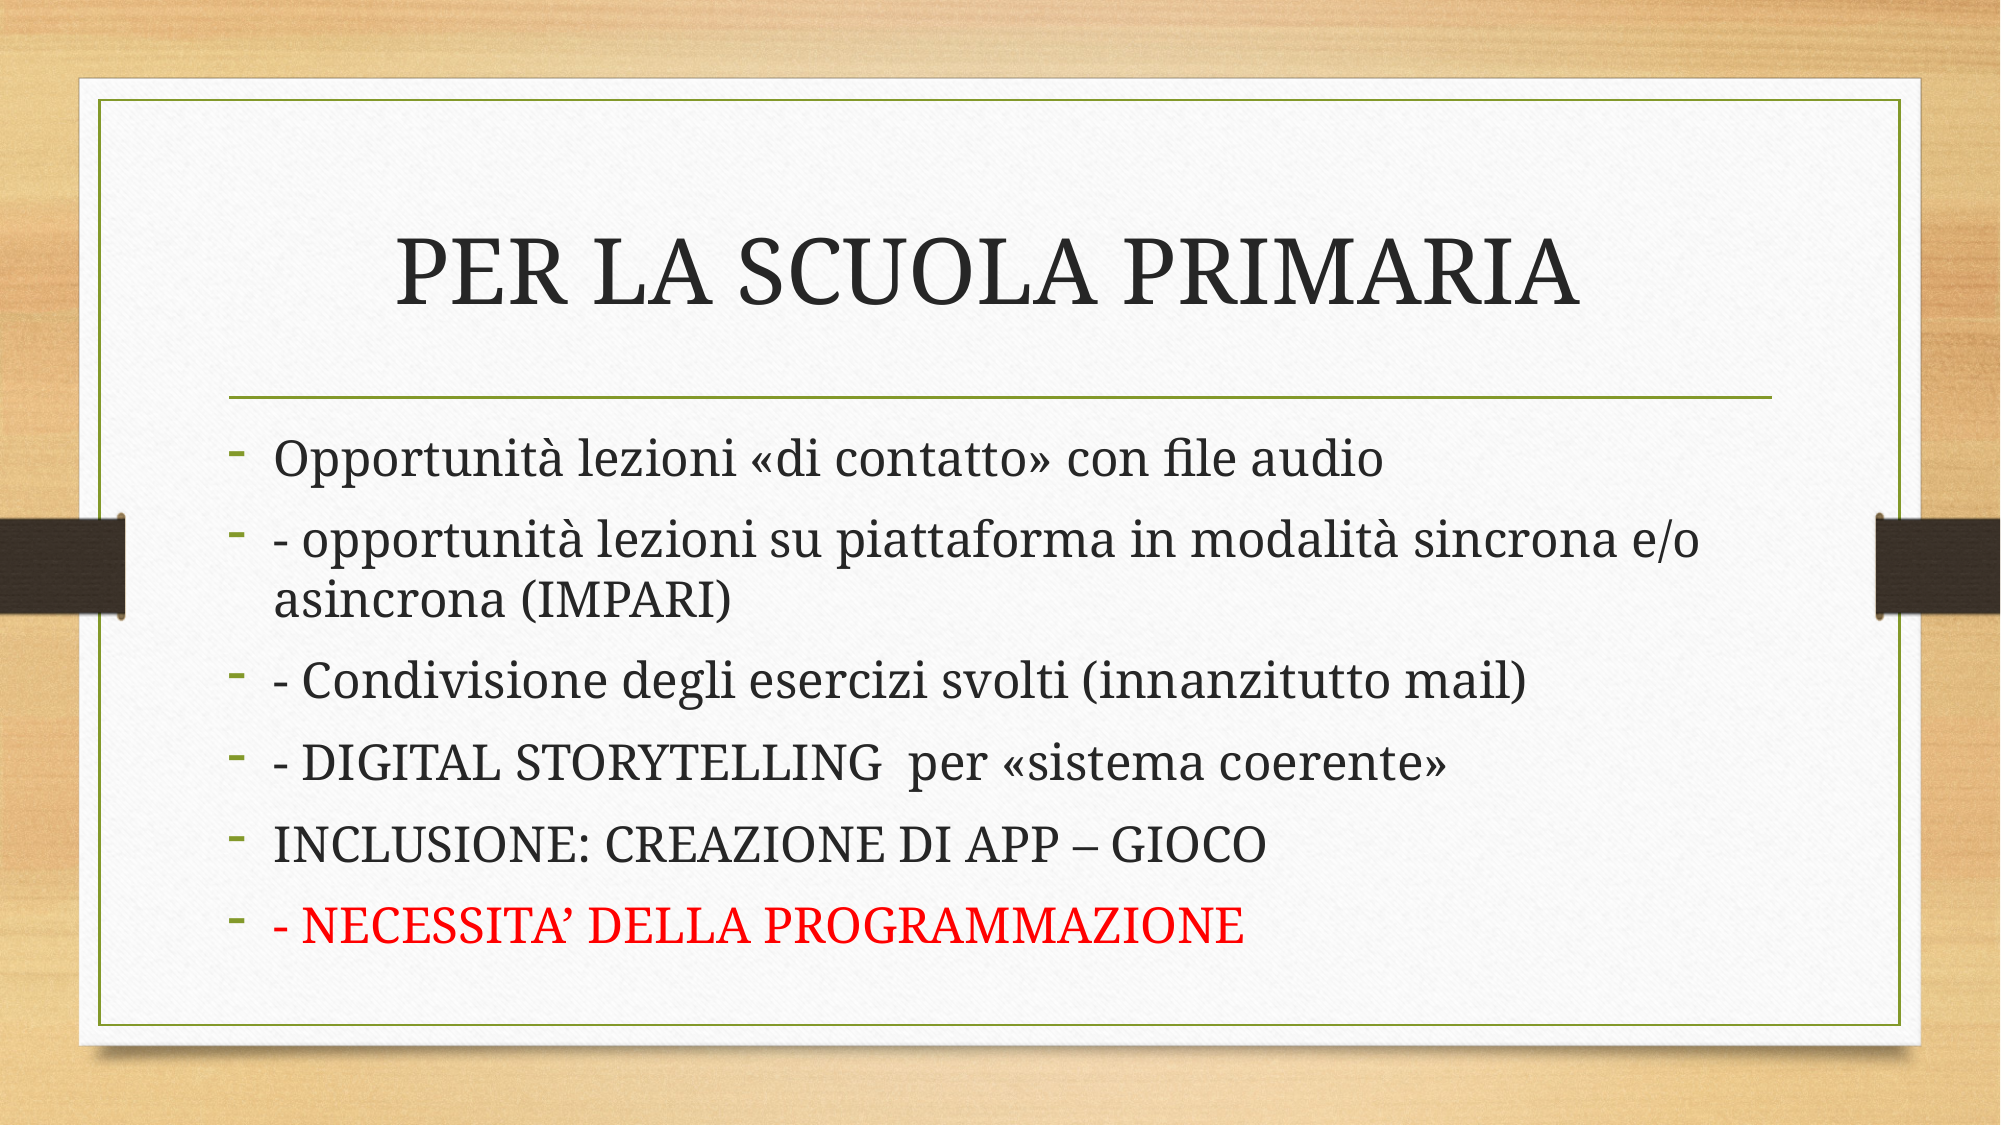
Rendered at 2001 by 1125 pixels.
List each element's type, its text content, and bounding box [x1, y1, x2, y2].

title PER LA SCUOLA PRIMARIA [212, 161, 1788, 375]
picture [0, 0, 2001, 1125]
list Opportunità lezioni «di contatto» con file audio - opportunità lezioni su piattaforma in modalità sincrona e/o asincrona (IMPARI) - Condivisione degli esercizi svolti (innanzitutto mail) - DIGITAL STORYTELLING per «sistema coerente» INCLUSIONE: CREAZIONE DI APP – GIOCO - NECESSITA’ DELLA PROGRAMMAZIONE [212, 419, 1788, 964]
